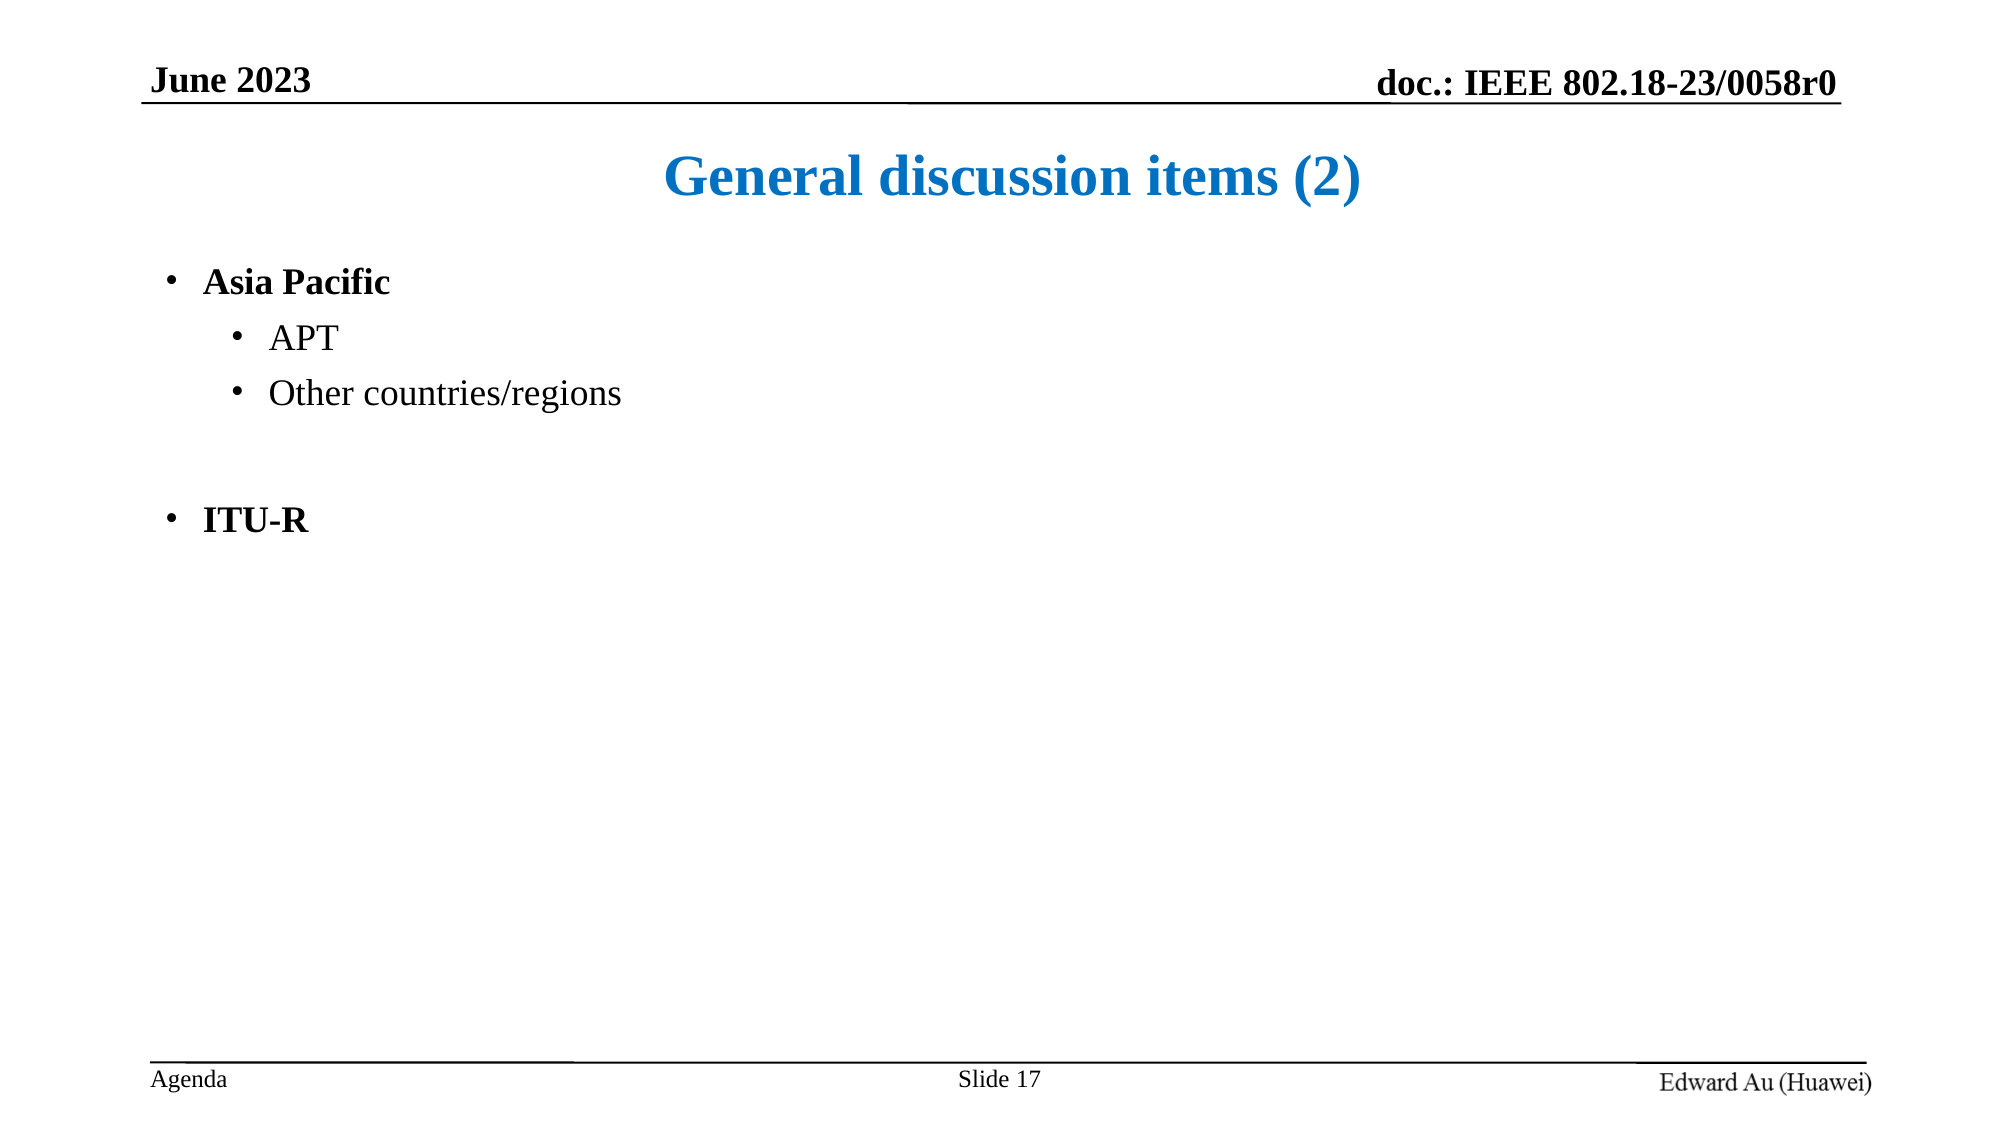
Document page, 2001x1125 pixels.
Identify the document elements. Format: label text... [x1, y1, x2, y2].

list Asia Pacific APT Other countries/regions ITU-R [149, 249, 1869, 1038]
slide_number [149, 54, 651, 101]
slide_number Slide 17 [933, 1061, 1067, 1123]
picture [1174, 1058, 1887, 1113]
title General discussion items (2) [162, 99, 1864, 246]
